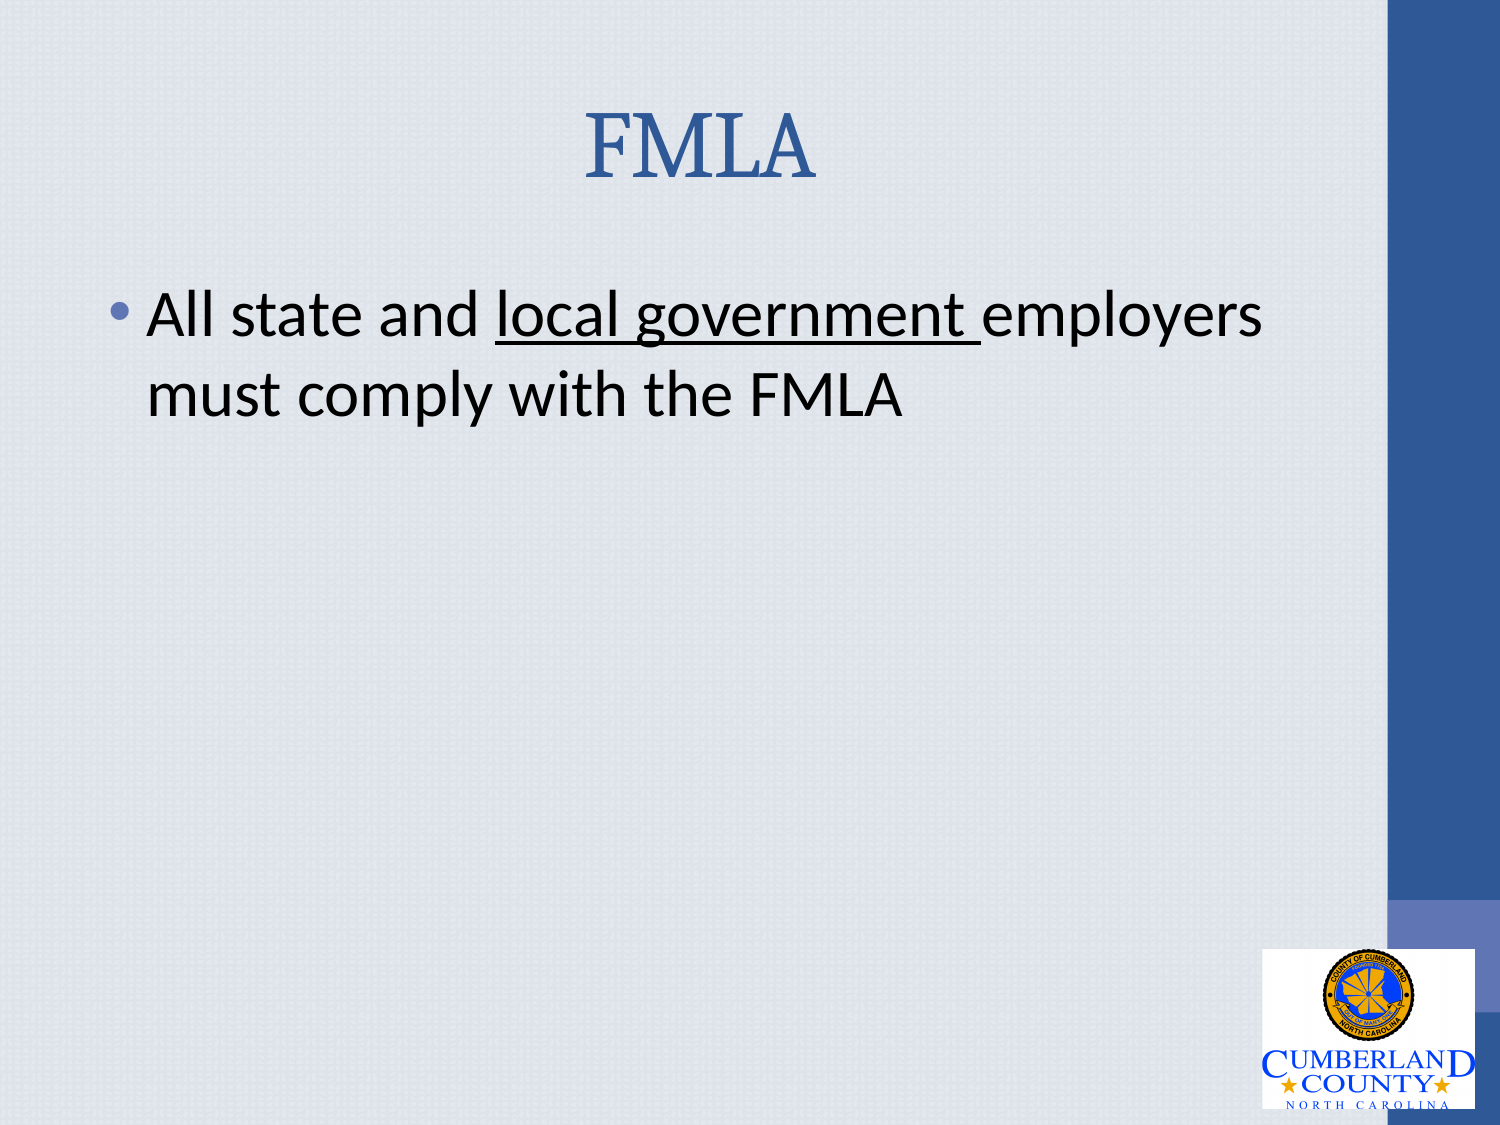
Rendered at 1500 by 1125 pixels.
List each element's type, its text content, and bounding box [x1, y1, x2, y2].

picture [1262, 949, 1475, 1109]
title FMLA [75, 45, 1325, 233]
list All state and local government employers must comply with the FMLA [75, 262, 1325, 1050]
